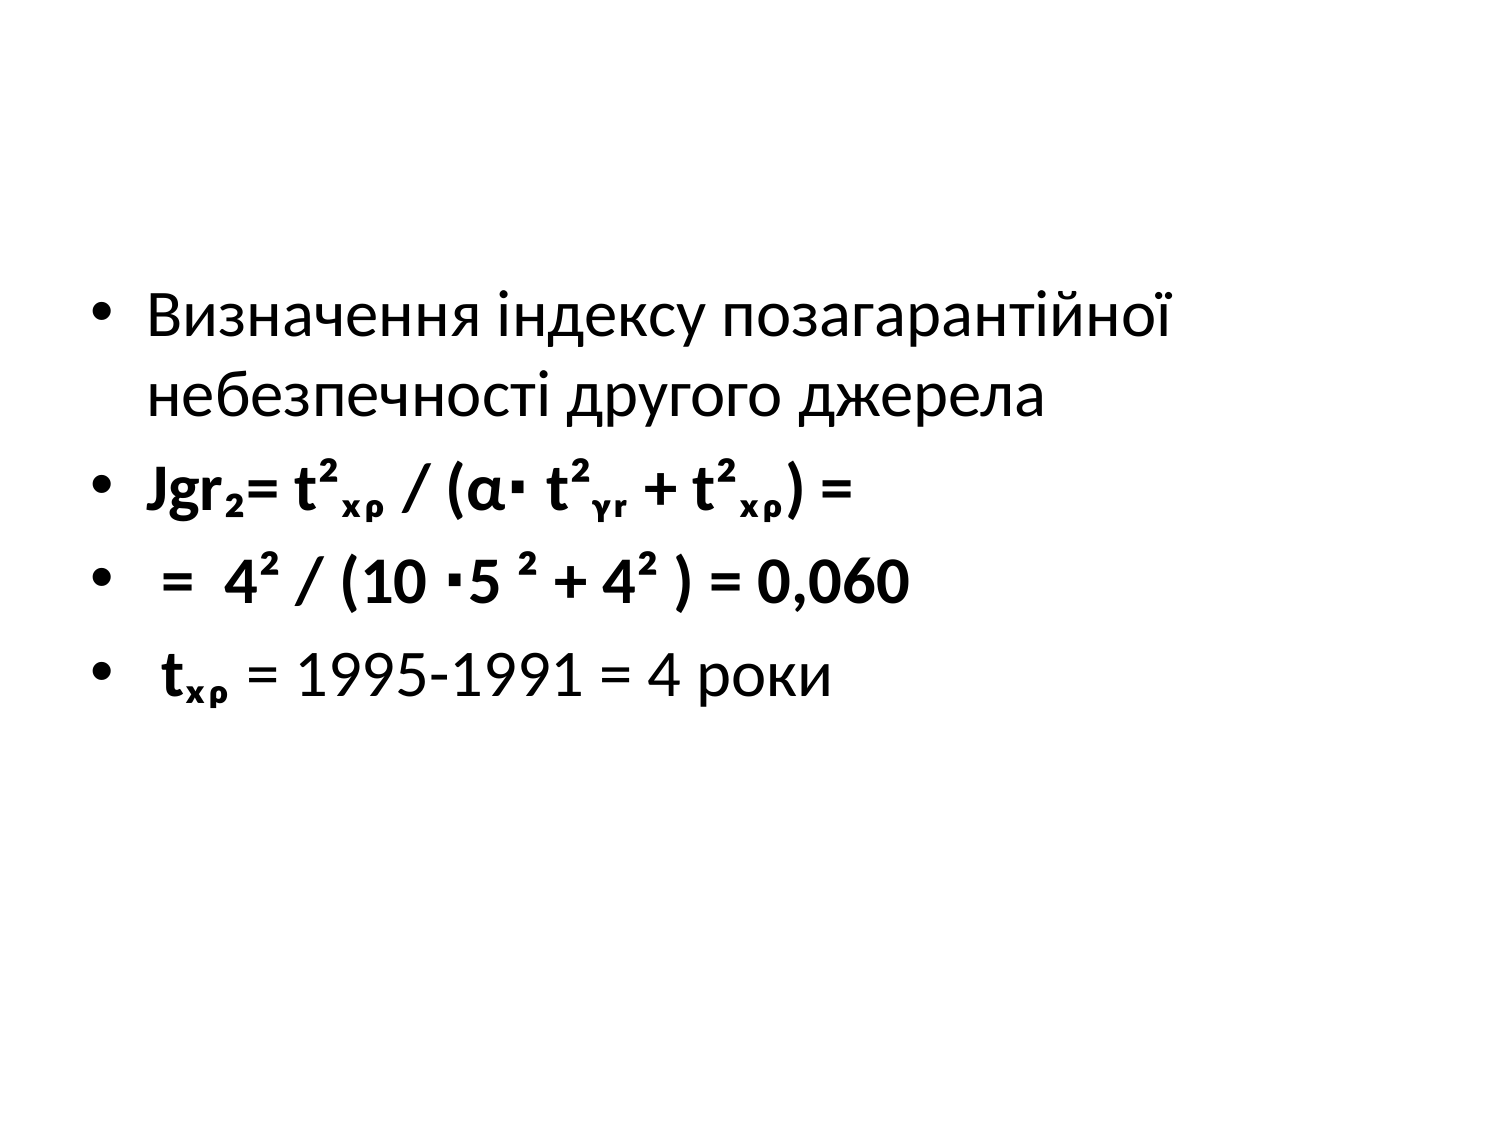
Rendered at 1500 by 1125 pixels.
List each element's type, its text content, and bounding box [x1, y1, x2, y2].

list Визначення індексу позагарантійної небезпечності другого джерела Jgr₂= t²ₓᵨ / (α∙ t²ᵧᵣ + t²ₓᵨ) = = 4² / (10 ∙5 ² + 4² ) = 0,060 tₓᵨ = 1995-1991 = 4 роки [75, 262, 1425, 1005]
